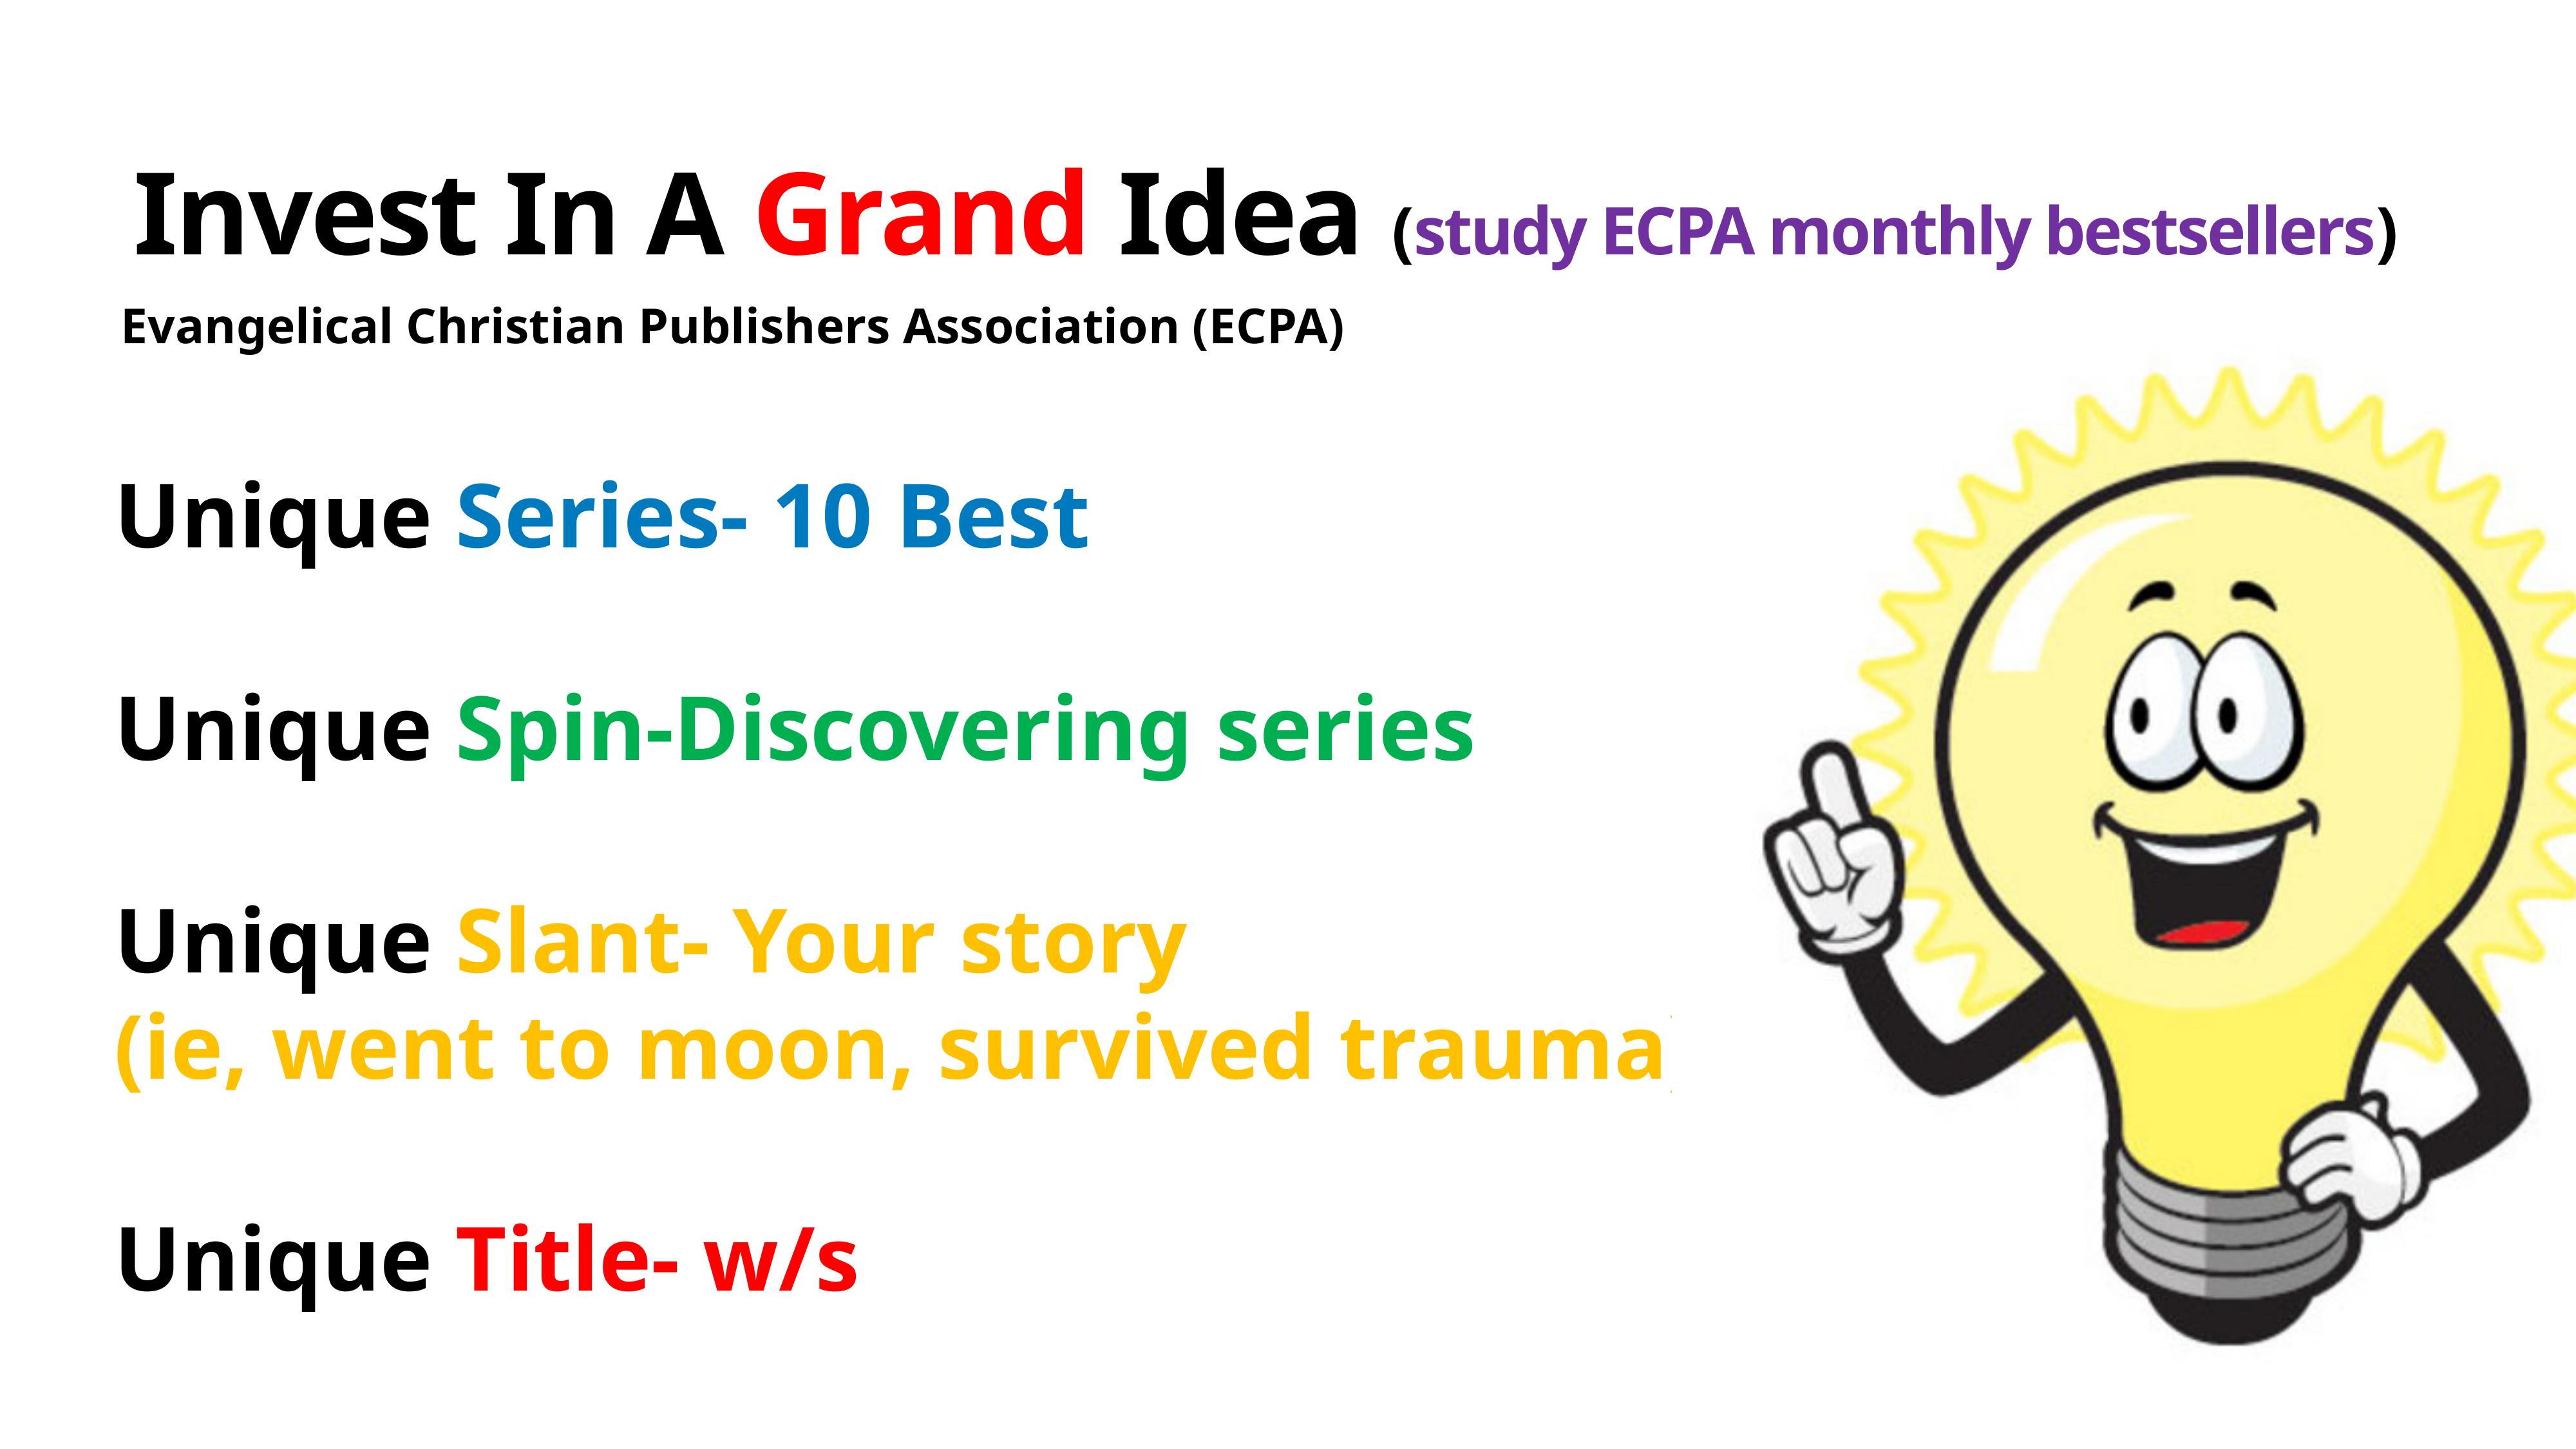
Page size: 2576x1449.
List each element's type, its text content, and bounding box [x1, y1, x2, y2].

picture [1672, 313, 2576, 1401]
title Invest In A Grand Idea (study ECPA monthly bestsellers) [128, 162, 2450, 313]
list Evangelical Christian Publishers Association (ECPA) Unique Series- 10 Best Unique Spin-Discovering series Unique Slant- Your story (ie, went to moon, survived trauma) Unique Title- w/s [109, 290, 2431, 390]
